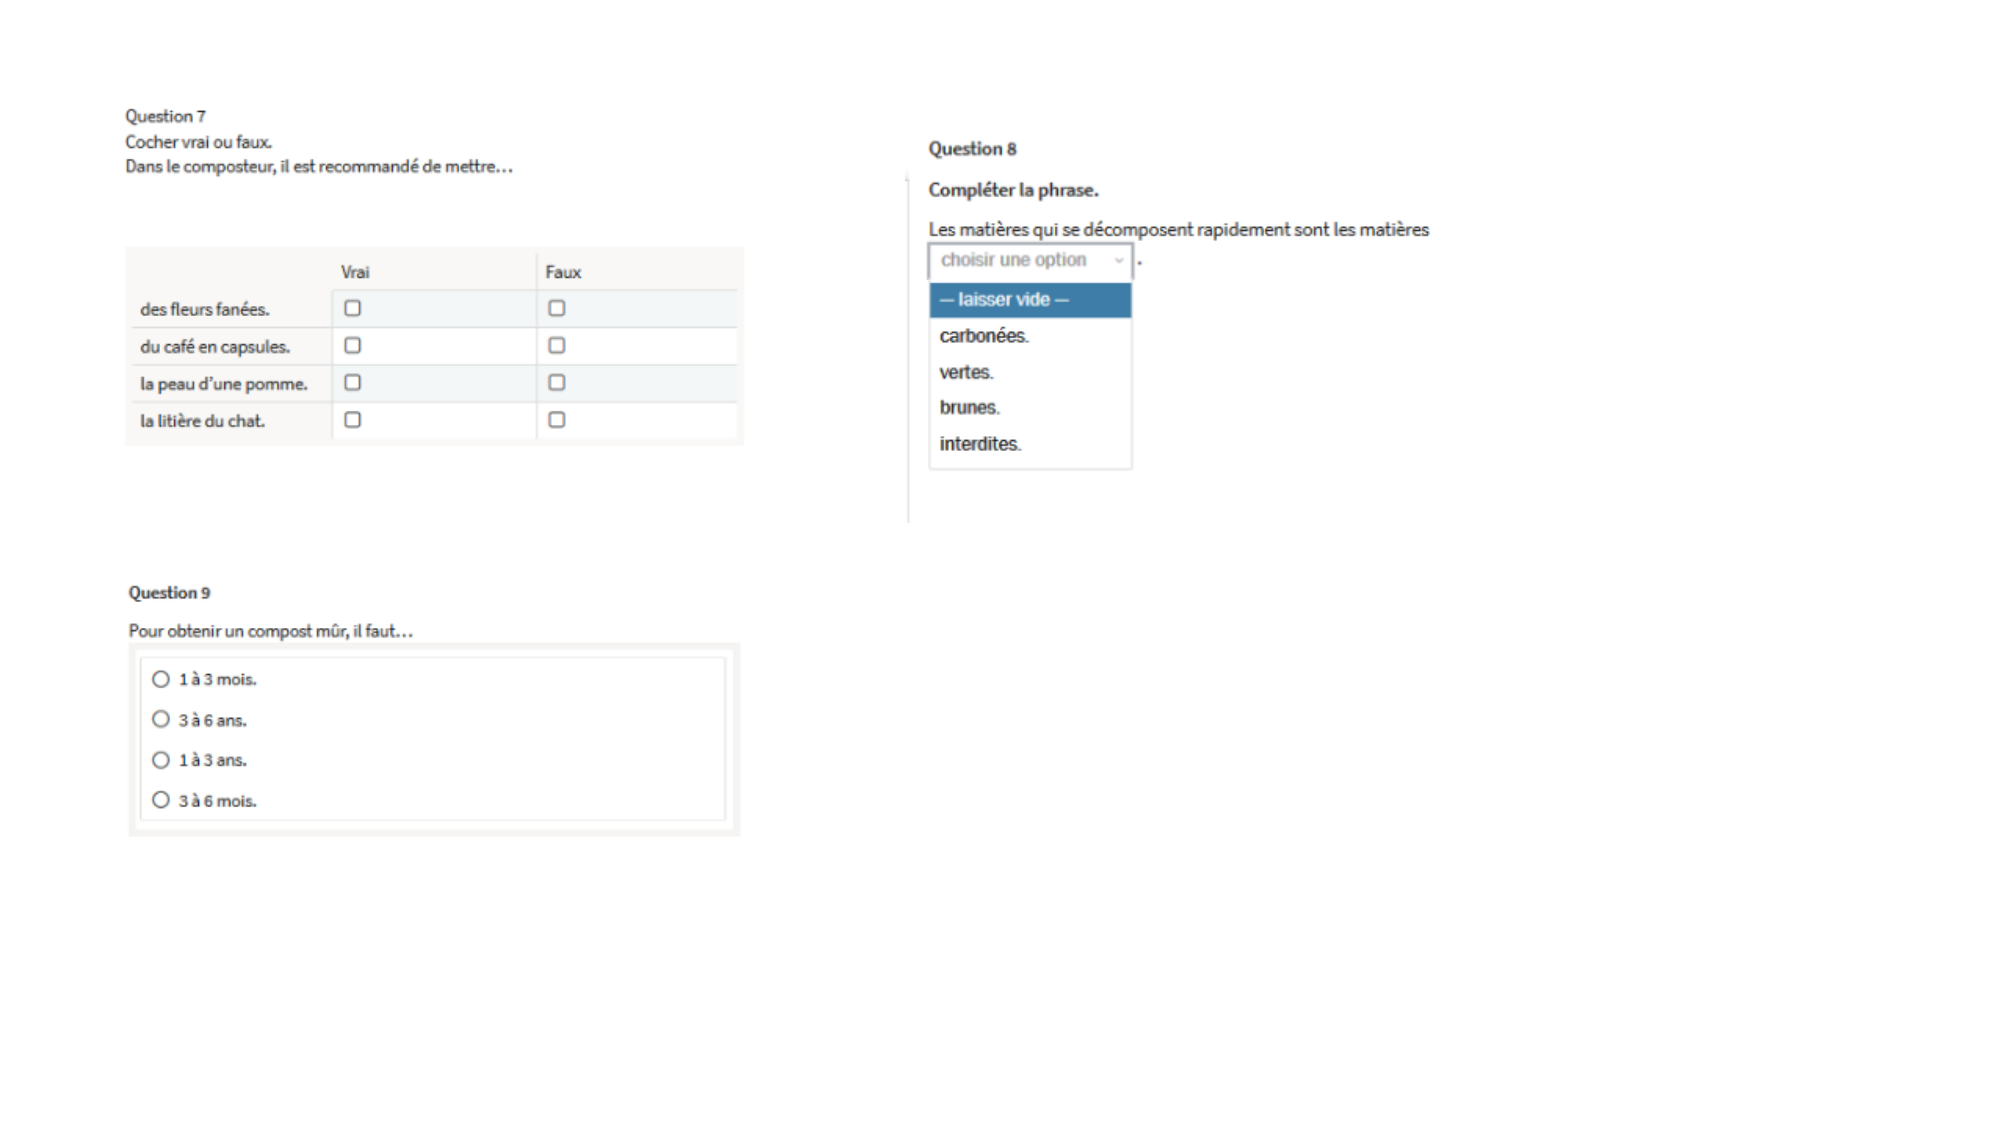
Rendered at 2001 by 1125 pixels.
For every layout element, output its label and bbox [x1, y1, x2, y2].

picture [113, 89, 760, 496]
picture [905, 114, 1485, 523]
picture [112, 555, 760, 866]
